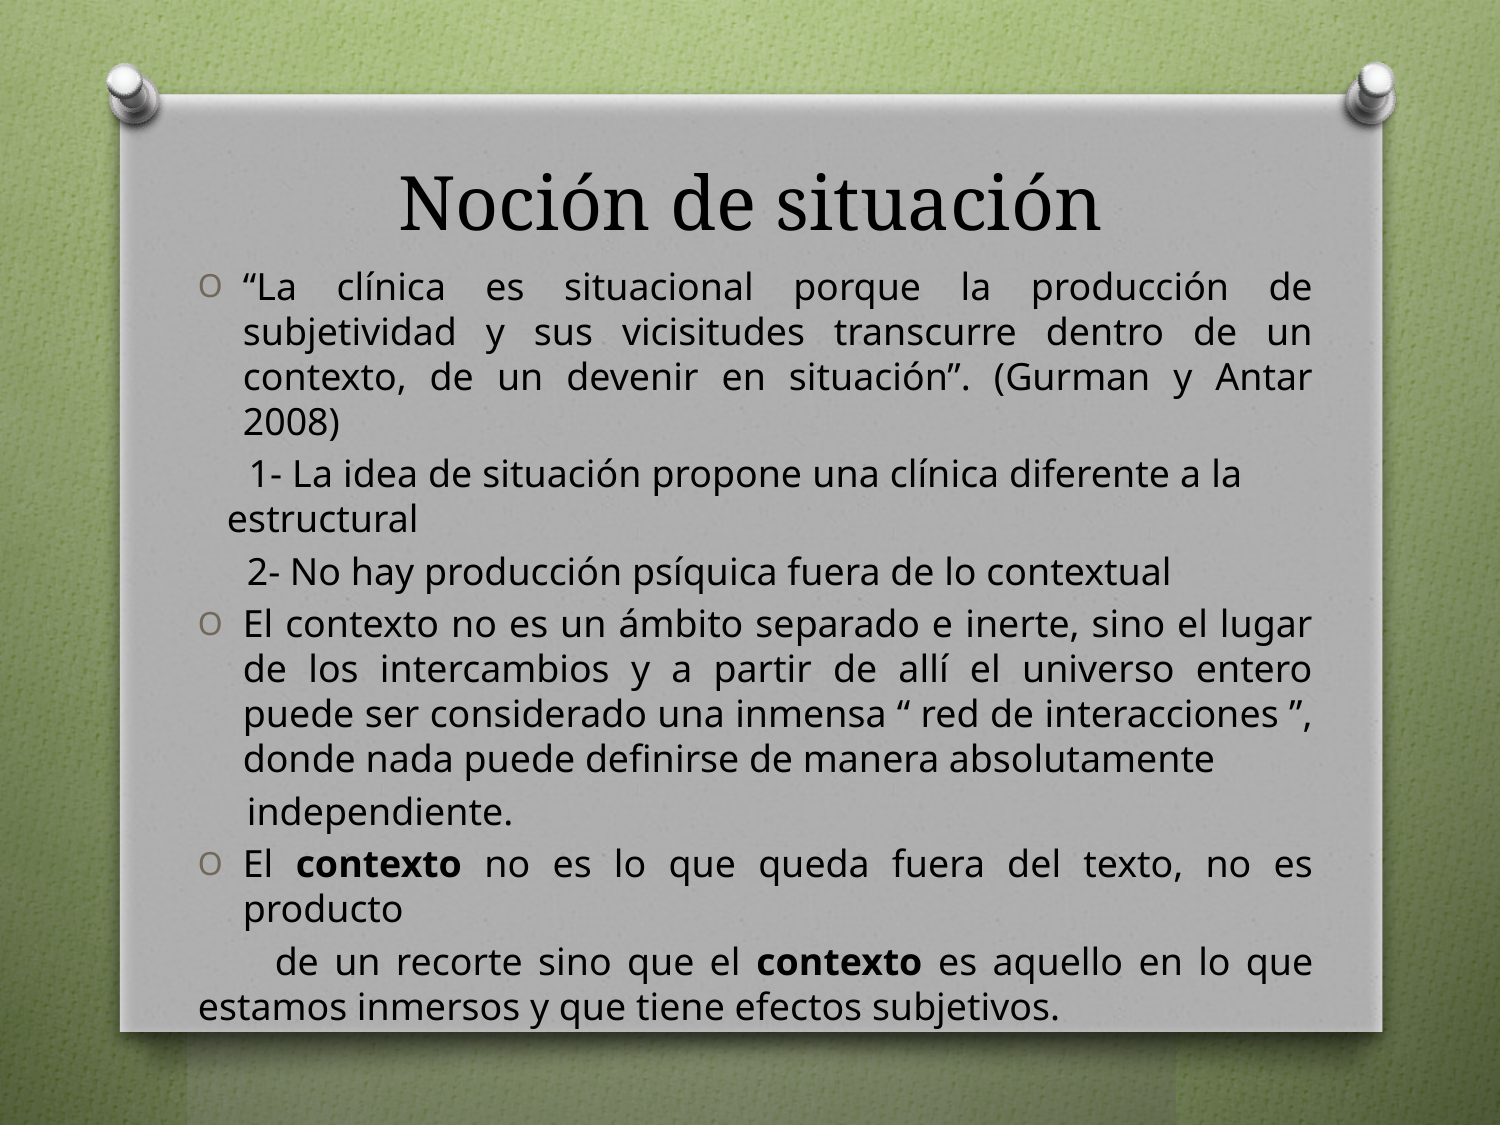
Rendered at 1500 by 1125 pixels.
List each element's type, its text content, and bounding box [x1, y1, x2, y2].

picture [1317, 35, 1439, 156]
list “La clínica es situacional porque la producción de subjetividad y sus vicisitudes transcurre dentro de un contexto, de un devenir en situación”. (Gurman y Antar 2008) 1- La idea de situación propone una clínica diferente a la estructural 2- No hay producción psíquica fuera de lo contextual El contexto no es un ámbito separado e inerte, sino el lugar de los intercambios y a partir de allí el universo entero puede ser considerado una inmensa “ red de interacciones ”, donde nada puede definirse de manera absolutamente independiente. El contexto no es lo que queda fuera del texto, no es producto de un recorte sino que el contexto es aquello en lo que estamos inmersos y que tiene efectos subjetivos. [183, 255, 1329, 986]
title Noción de situación [179, 134, 1323, 268]
picture [75, 29, 198, 153]
